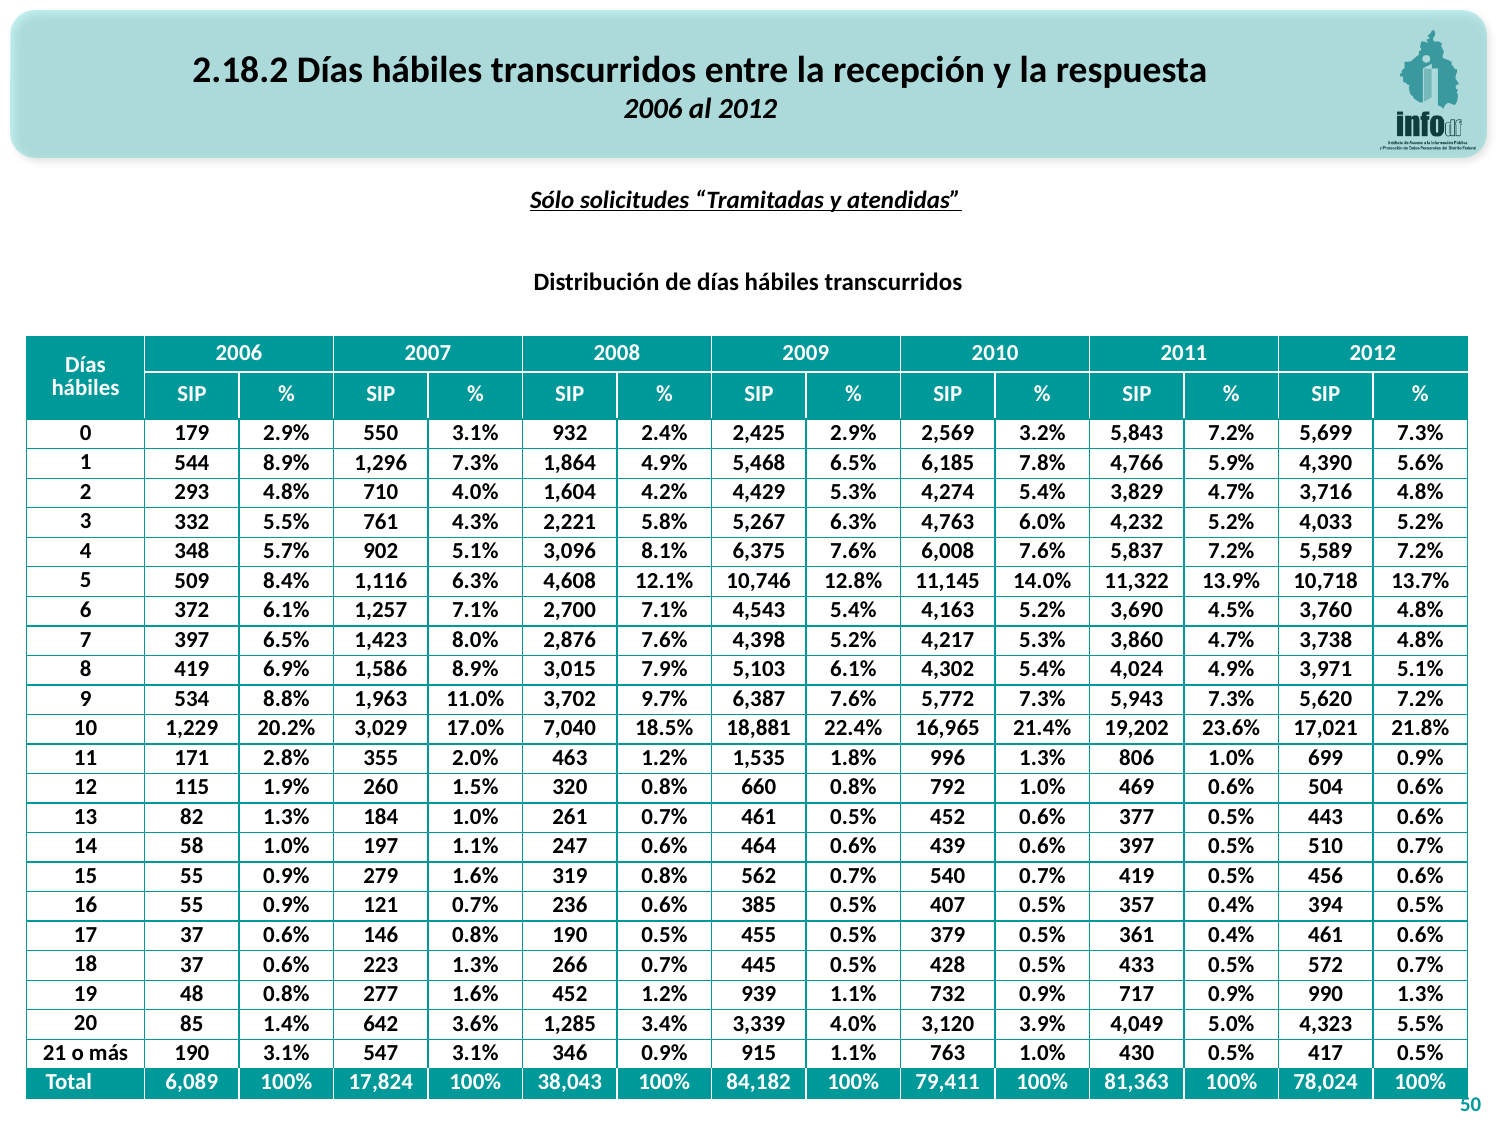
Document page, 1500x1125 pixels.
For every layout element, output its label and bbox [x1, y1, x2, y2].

table_cell [429, 373, 522, 418]
table_cell [240, 715, 333, 743]
table_cell [1090, 745, 1183, 773]
table_cell [240, 479, 333, 507]
table_cell [523, 715, 616, 743]
table_cell [334, 479, 427, 507]
table_cell [1374, 715, 1467, 743]
table_cell [901, 922, 994, 950]
table_cell [523, 538, 616, 566]
table_cell [1090, 804, 1183, 832]
table_cell [901, 981, 994, 1009]
table_cell [334, 922, 427, 950]
table_cell [429, 892, 522, 920]
table_cell [1279, 833, 1372, 861]
table_cell [996, 508, 1089, 537]
table_cell [807, 951, 900, 980]
table_cell [429, 538, 522, 566]
table_cell [145, 373, 238, 418]
table_cell [1185, 981, 1278, 1009]
table_cell [523, 922, 616, 950]
table_cell [618, 449, 711, 478]
table_cell [1090, 567, 1183, 596]
table_cell [145, 1069, 238, 1098]
table_cell [523, 1069, 616, 1098]
table_cell [901, 892, 994, 920]
table_cell [807, 922, 900, 950]
table_cell [1279, 538, 1372, 566]
table_cell [334, 656, 427, 684]
table_cell [1374, 597, 1467, 625]
table_cell [523, 420, 616, 448]
table_cell [1279, 981, 1372, 1009]
table_cell [523, 804, 616, 832]
table_cell [996, 449, 1089, 478]
table_cell [618, 479, 711, 507]
table_cell [240, 449, 333, 478]
table_header [27, 337, 144, 418]
table_cell [240, 597, 333, 625]
table_cell [334, 686, 427, 714]
table_cell [27, 479, 144, 507]
table_cell [901, 373, 994, 418]
table_cell [334, 774, 427, 802]
table_cell [996, 892, 1089, 920]
table_cell [807, 479, 900, 507]
table_cell [429, 981, 522, 1009]
table_cell [523, 833, 616, 861]
table_cell [807, 686, 900, 714]
table_cell [1185, 1069, 1278, 1098]
table_cell [334, 597, 427, 625]
table_cell [1185, 922, 1278, 950]
table_cell [807, 892, 900, 920]
table_cell [807, 538, 900, 566]
table_cell [618, 1040, 711, 1068]
table_cell [145, 567, 238, 596]
table_cell [1185, 373, 1278, 418]
table_cell [1279, 1069, 1372, 1098]
table_cell [712, 449, 805, 478]
table_cell [996, 1069, 1089, 1098]
table_cell [1279, 420, 1372, 448]
table_cell [712, 1069, 805, 1098]
table_cell [334, 1010, 427, 1039]
table_cell [429, 597, 522, 625]
table_cell [429, 833, 522, 861]
table_cell [618, 656, 711, 684]
table_cell [1090, 656, 1183, 684]
table_cell [1185, 833, 1278, 861]
table_cell [334, 420, 427, 448]
table_cell [712, 479, 805, 507]
table_cell [712, 656, 805, 684]
table_cell [240, 420, 333, 448]
table_cell [1090, 1069, 1183, 1098]
table_cell [1374, 656, 1467, 684]
table_cell [996, 656, 1089, 684]
table_cell [901, 833, 994, 861]
text_box [451, 257, 1046, 303]
table_cell [240, 745, 333, 773]
table_cell [334, 373, 427, 418]
table_cell [523, 981, 616, 1009]
table_cell [1090, 774, 1183, 802]
table_cell [145, 449, 238, 478]
table_cell [901, 951, 994, 980]
table_cell [807, 508, 900, 537]
table_cell [712, 774, 805, 802]
table_cell [27, 1040, 144, 1068]
table_cell [27, 1069, 144, 1098]
table_cell [523, 479, 616, 507]
table_cell [1090, 892, 1183, 920]
table_cell [1185, 538, 1278, 566]
table_cell [1185, 479, 1278, 507]
table_cell [27, 715, 144, 743]
table_cell [27, 774, 144, 802]
table_cell [1090, 420, 1183, 448]
table_cell [618, 373, 711, 418]
table_cell [1374, 508, 1467, 537]
table_cell [523, 449, 616, 478]
table_cell [1090, 373, 1183, 418]
table_cell [712, 508, 805, 537]
table_cell [1279, 892, 1372, 920]
table_cell [145, 863, 238, 891]
table_cell [618, 745, 711, 773]
table_cell [901, 479, 994, 507]
table_cell [240, 686, 333, 714]
table_cell [523, 567, 616, 596]
table_cell [1090, 715, 1183, 743]
table_cell [1279, 863, 1372, 891]
table_cell [901, 449, 994, 478]
table_cell [807, 863, 900, 891]
table_cell [1090, 449, 1183, 478]
table_cell [429, 774, 522, 802]
table_cell [240, 373, 333, 418]
table_cell [429, 656, 522, 684]
table_cell [240, 656, 333, 684]
table_cell [27, 597, 144, 625]
table_cell [807, 804, 900, 832]
table_cell [712, 1040, 805, 1068]
table_cell [429, 479, 522, 507]
table_cell [1279, 479, 1372, 507]
table_cell [712, 951, 805, 980]
table_cell [1374, 1010, 1467, 1039]
table_cell [240, 863, 333, 891]
table_cell [523, 373, 616, 418]
table_cell [1090, 538, 1183, 566]
table_cell [334, 449, 427, 478]
table_cell [429, 863, 522, 891]
table_cell [1374, 981, 1467, 1009]
table_cell [807, 1069, 900, 1098]
table_cell [901, 1040, 994, 1068]
table_cell [1185, 774, 1278, 802]
table_cell [240, 892, 333, 920]
table_cell [1374, 804, 1467, 832]
table_cell [1279, 449, 1372, 478]
table_cell [807, 833, 900, 861]
table_cell [1374, 420, 1467, 448]
table_cell [1374, 627, 1467, 655]
table_cell [523, 627, 616, 655]
table_cell [996, 420, 1089, 448]
table_cell [996, 922, 1089, 950]
table_cell [807, 745, 900, 773]
table_cell [1185, 420, 1278, 448]
table_cell [901, 656, 994, 684]
table_cell [1279, 951, 1372, 980]
table_cell [145, 804, 238, 832]
table_cell [429, 951, 522, 980]
table_cell [807, 373, 900, 418]
table_cell [996, 627, 1089, 655]
table_cell [996, 863, 1089, 891]
table_cell [27, 449, 144, 478]
table_cell [1279, 804, 1372, 832]
table_cell [1090, 479, 1183, 507]
table_cell [334, 951, 427, 980]
table_cell [1374, 479, 1467, 507]
table_header [712, 337, 900, 371]
table_cell [523, 745, 616, 773]
table_cell [618, 597, 711, 625]
table_cell [1185, 449, 1278, 478]
table_cell [429, 1069, 522, 1098]
table_cell [1090, 863, 1183, 891]
table_cell [1374, 538, 1467, 566]
table_cell [523, 863, 616, 891]
table_cell [807, 567, 900, 596]
slide_number [1435, 1063, 1496, 1124]
table_cell [618, 538, 711, 566]
table_cell [996, 538, 1089, 566]
table_cell [429, 922, 522, 950]
table_cell [618, 715, 711, 743]
table_cell [712, 922, 805, 950]
table_cell [901, 745, 994, 773]
table_cell [145, 981, 238, 1009]
table_cell [807, 420, 900, 448]
table_cell [618, 567, 711, 596]
table_cell [1185, 686, 1278, 714]
table_cell [523, 774, 616, 802]
table_cell [1374, 686, 1467, 714]
table_cell [618, 833, 711, 861]
table_cell [145, 597, 238, 625]
table_cell [145, 538, 238, 566]
table_cell [1185, 597, 1278, 625]
table_cell [334, 715, 427, 743]
table_cell [240, 833, 333, 861]
table_cell [996, 833, 1089, 861]
table_cell [901, 567, 994, 596]
table_cell [27, 1010, 144, 1039]
table_cell [27, 833, 144, 861]
table_cell [27, 745, 144, 773]
table_cell [523, 1040, 616, 1068]
table_cell [145, 715, 238, 743]
table_cell [145, 1010, 238, 1039]
table_cell [240, 1010, 333, 1039]
table_cell [145, 833, 238, 861]
table_cell [996, 373, 1089, 418]
table_cell [145, 951, 238, 980]
table_cell [27, 981, 144, 1009]
table_cell [901, 1069, 994, 1098]
table_cell [1374, 922, 1467, 950]
table_cell [618, 774, 711, 802]
table_cell [429, 567, 522, 596]
table_cell [807, 774, 900, 802]
table_cell [145, 656, 238, 684]
table_cell [334, 538, 427, 566]
table_cell [334, 567, 427, 596]
table_cell [1374, 449, 1467, 478]
table_cell [1374, 373, 1467, 418]
table_cell [1279, 1040, 1372, 1068]
table_cell [901, 863, 994, 891]
table_cell [1090, 686, 1183, 714]
table_cell [807, 1040, 900, 1068]
table_cell [1185, 567, 1278, 596]
table_header [901, 337, 1089, 371]
table_cell [145, 479, 238, 507]
table_cell [1185, 863, 1278, 891]
table_cell [1374, 774, 1467, 802]
table_cell [996, 951, 1089, 980]
table_cell [145, 892, 238, 920]
table_cell [1374, 745, 1467, 773]
table_cell [1185, 951, 1278, 980]
table_cell [1374, 1069, 1467, 1098]
table_cell [807, 656, 900, 684]
table_cell [996, 1040, 1089, 1068]
table_cell [1185, 1040, 1278, 1068]
table_cell [27, 508, 144, 537]
table_cell [429, 508, 522, 537]
table_cell [27, 627, 144, 655]
table_cell [901, 420, 994, 448]
table_cell [901, 774, 994, 802]
table_header [1090, 337, 1278, 371]
table_header [145, 337, 333, 371]
table_cell [618, 1069, 711, 1098]
table_cell [1090, 1040, 1183, 1068]
picture [1389, 28, 1480, 150]
table_cell [996, 1010, 1089, 1039]
table_cell [334, 804, 427, 832]
table_cell [27, 567, 144, 596]
table_cell [1374, 1040, 1467, 1068]
table_cell [429, 686, 522, 714]
table_cell [240, 981, 333, 1009]
table_cell [145, 1040, 238, 1068]
table_cell [901, 804, 994, 832]
table_cell [712, 597, 805, 625]
table_cell [27, 686, 144, 714]
table_cell [618, 1010, 711, 1039]
table_cell [1185, 627, 1278, 655]
table_cell [712, 715, 805, 743]
table_header [334, 337, 522, 371]
table_cell [807, 1010, 900, 1039]
table_cell [1279, 922, 1372, 950]
table_header [523, 337, 711, 371]
table_cell [145, 774, 238, 802]
table_cell [1279, 597, 1372, 625]
table_cell [1185, 656, 1278, 684]
table_cell [996, 981, 1089, 1009]
table_cell [618, 892, 711, 920]
table_cell [27, 804, 144, 832]
table_cell [1185, 1010, 1278, 1039]
table_cell [996, 686, 1089, 714]
table_cell [901, 686, 994, 714]
table_cell [807, 981, 900, 1009]
table_cell [901, 508, 994, 537]
table_cell [334, 508, 427, 537]
table_cell [334, 833, 427, 861]
table_cell [429, 745, 522, 773]
table_cell [1374, 892, 1467, 920]
table_cell [334, 627, 427, 655]
table_cell [27, 420, 144, 448]
table_cell [712, 863, 805, 891]
table_cell [1090, 627, 1183, 655]
table_cell [807, 715, 900, 743]
table_cell [712, 627, 805, 655]
table_cell [429, 449, 522, 478]
table_cell [996, 479, 1089, 507]
table_cell [1279, 627, 1372, 655]
table_cell [1185, 508, 1278, 537]
table_cell [1090, 597, 1183, 625]
table_cell [996, 597, 1089, 625]
table_cell [429, 804, 522, 832]
table_cell [1090, 508, 1183, 537]
table_cell [240, 1040, 333, 1068]
text_box [202, 175, 1289, 221]
table_cell [996, 804, 1089, 832]
table_cell [901, 627, 994, 655]
table_cell [240, 951, 333, 980]
table_cell [901, 597, 994, 625]
table_cell [712, 1010, 805, 1039]
table_cell [523, 892, 616, 920]
table_cell [27, 922, 144, 950]
table_cell [712, 538, 805, 566]
table_cell [712, 567, 805, 596]
table_cell [712, 420, 805, 448]
table_cell [145, 627, 238, 655]
table_cell [618, 627, 711, 655]
table_cell [996, 774, 1089, 802]
table_cell [334, 1069, 427, 1098]
table_cell [1185, 804, 1278, 832]
table_cell [523, 1010, 616, 1039]
table_cell [618, 951, 711, 980]
table_cell [1185, 892, 1278, 920]
table_cell [996, 745, 1089, 773]
table_cell [334, 892, 427, 920]
table_cell [1279, 656, 1372, 684]
table_cell [523, 597, 616, 625]
table_cell [27, 951, 144, 980]
table_cell [523, 686, 616, 714]
table_cell [240, 774, 333, 802]
table_cell [1279, 715, 1372, 743]
table_cell [27, 892, 144, 920]
table_cell [145, 745, 238, 773]
table_cell [807, 449, 900, 478]
table_cell [1185, 715, 1278, 743]
table_cell [1279, 1010, 1372, 1039]
table_cell [807, 627, 900, 655]
table_cell [807, 597, 900, 625]
table_cell [712, 833, 805, 861]
table_cell [145, 922, 238, 950]
table_cell [1279, 567, 1372, 596]
table_cell [1090, 833, 1183, 861]
table_cell [1279, 745, 1372, 773]
table_cell [240, 508, 333, 537]
table_cell [27, 863, 144, 891]
table_cell [429, 420, 522, 448]
table_cell [1185, 745, 1278, 773]
table_cell [523, 656, 616, 684]
text_box [12, 13, 1389, 156]
table_cell [1279, 686, 1372, 714]
table_cell [712, 804, 805, 832]
table_cell [996, 567, 1089, 596]
table_cell [145, 508, 238, 537]
table_cell [618, 804, 711, 832]
table_cell [1374, 833, 1467, 861]
table_cell [1090, 951, 1183, 980]
table_cell [1279, 774, 1372, 802]
table_cell [523, 508, 616, 537]
table_cell [901, 538, 994, 566]
table_cell [1279, 373, 1372, 418]
table_cell [712, 745, 805, 773]
table_cell [334, 981, 427, 1009]
table_cell [334, 863, 427, 891]
table_header [1279, 337, 1467, 371]
table_cell [334, 745, 427, 773]
table_cell [1090, 922, 1183, 950]
table_cell [240, 627, 333, 655]
table_cell [240, 567, 333, 596]
table_cell [240, 922, 333, 950]
table_cell [712, 981, 805, 1009]
table_cell [618, 420, 711, 448]
table_cell [429, 1040, 522, 1068]
table_cell [240, 1069, 333, 1098]
table_cell [901, 1010, 994, 1039]
table_cell [429, 1010, 522, 1039]
table_cell [1090, 981, 1183, 1009]
table_cell [1374, 863, 1467, 891]
table_cell [712, 373, 805, 418]
table_cell [27, 538, 144, 566]
table_cell [145, 686, 238, 714]
table_cell [1374, 951, 1467, 980]
table_cell [1090, 1010, 1183, 1039]
table_cell [712, 686, 805, 714]
table_cell [1374, 567, 1467, 596]
table_cell [240, 804, 333, 832]
table_cell [523, 951, 616, 980]
table_cell [240, 538, 333, 566]
table_cell [145, 420, 238, 448]
table_cell [1279, 508, 1372, 537]
table_cell [618, 922, 711, 950]
table_cell [712, 892, 805, 920]
table_cell [429, 627, 522, 655]
table_cell [618, 981, 711, 1009]
table_cell [334, 1040, 427, 1068]
table_cell [618, 863, 711, 891]
table_cell [27, 656, 144, 684]
table_cell [618, 508, 711, 537]
table_cell [901, 715, 994, 743]
table_cell [618, 686, 711, 714]
table_cell [996, 715, 1089, 743]
table_cell [429, 715, 522, 743]
